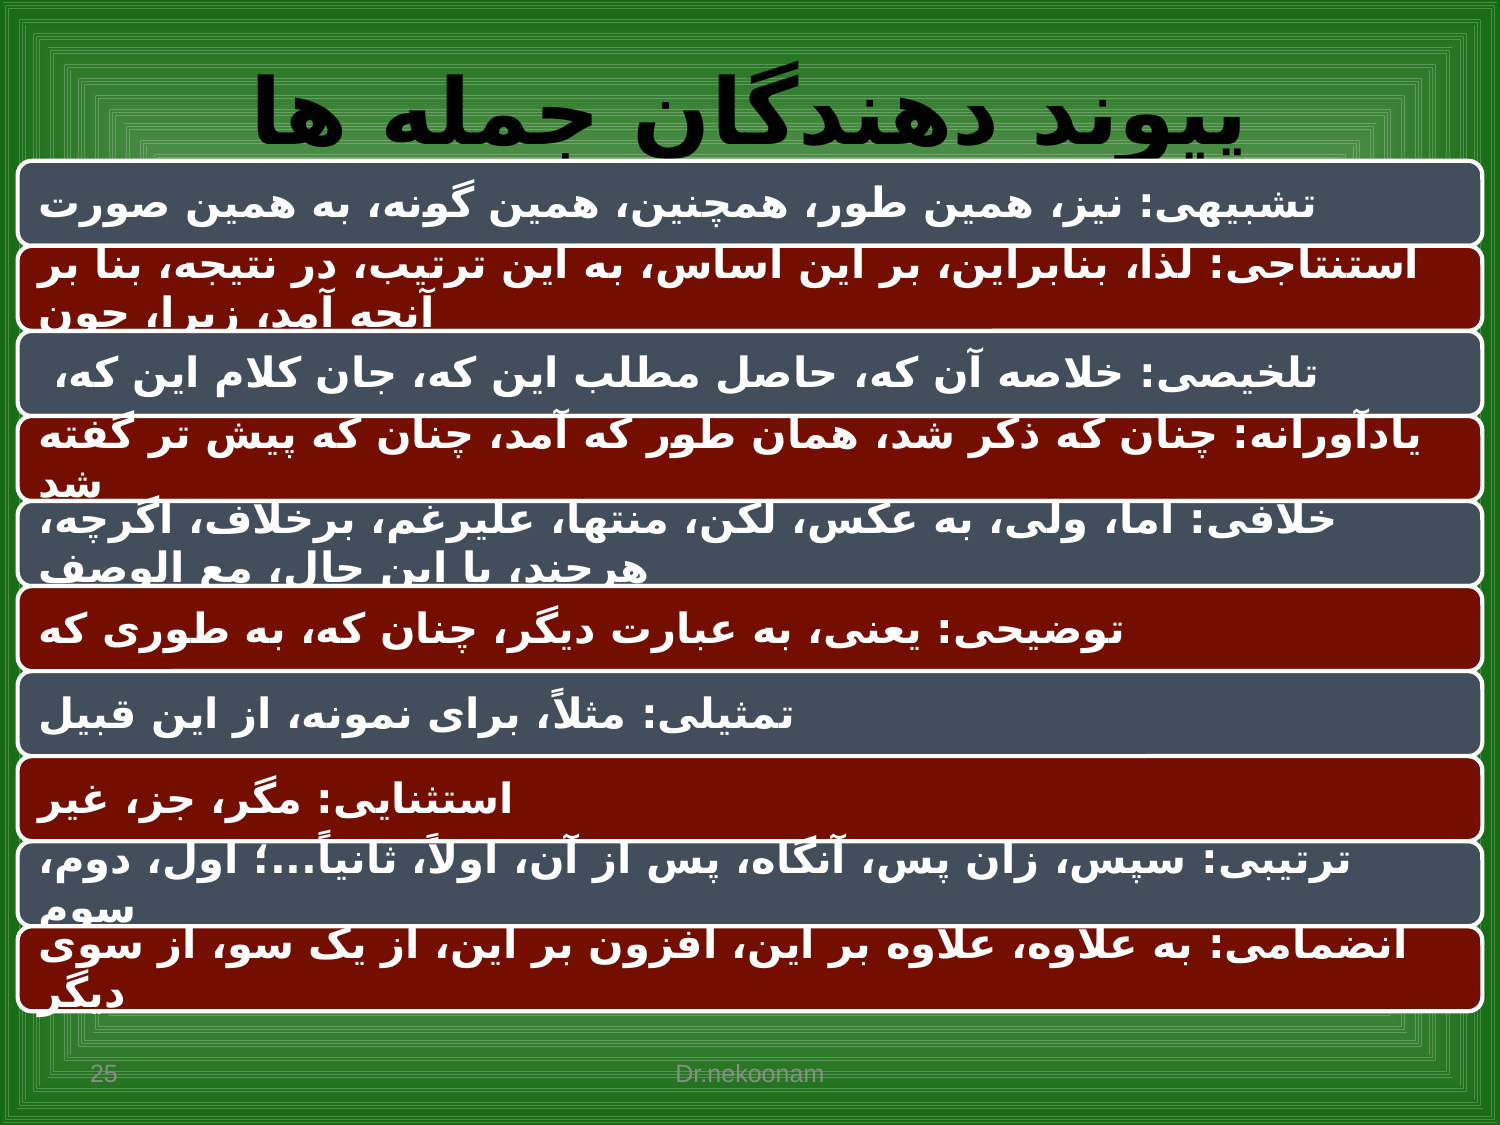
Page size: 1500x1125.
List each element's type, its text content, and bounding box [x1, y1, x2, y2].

slide_number 25 [75, 1042, 425, 1103]
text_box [17, 160, 1483, 1012]
title پیوند دهندگان جمله ها [112, 19, 1388, 158]
slide_number [1074, 1042, 1425, 1103]
footer Dr.nekoonam [512, 1042, 988, 1103]
